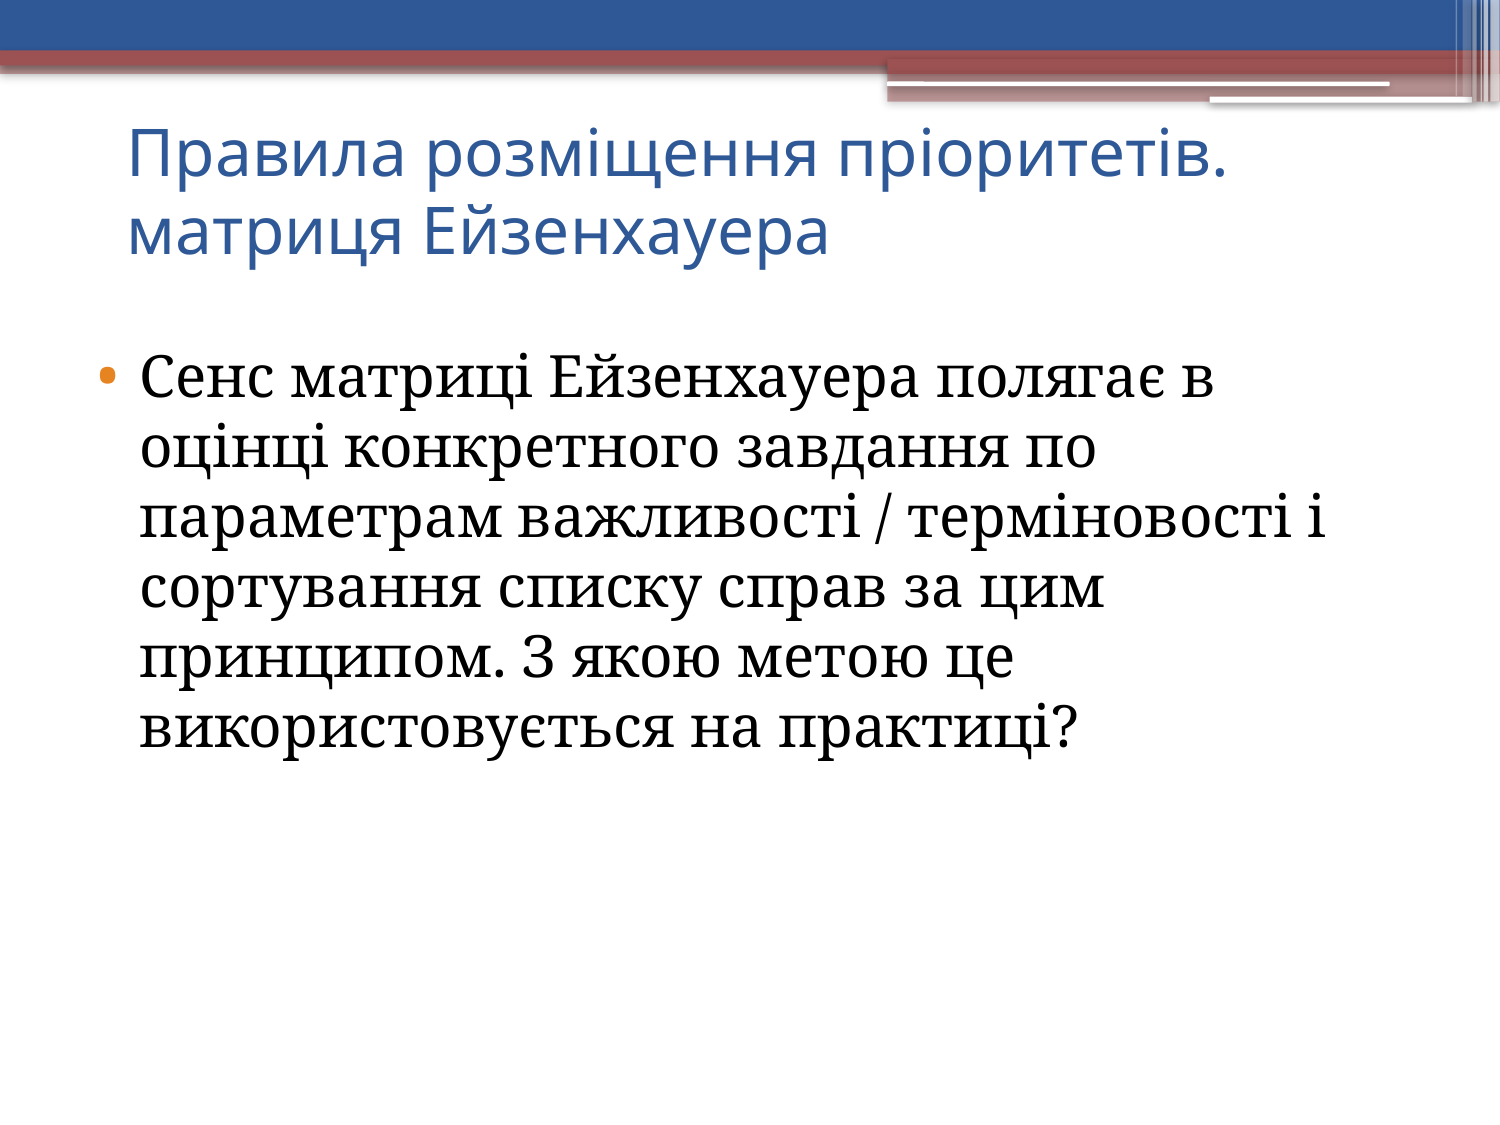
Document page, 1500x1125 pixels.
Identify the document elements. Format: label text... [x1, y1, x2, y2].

list Сенс матриці Ейзенхауера полягає в оцінці конкретного завдання по параметрам важливості / терміновості і сортування списку справ за цим принципом. З якою метою це використовується на практиці? [64, 255, 1415, 965]
title Правила розміщення пріоритетів. матриця Ейзенхауера [112, 101, 1463, 277]
